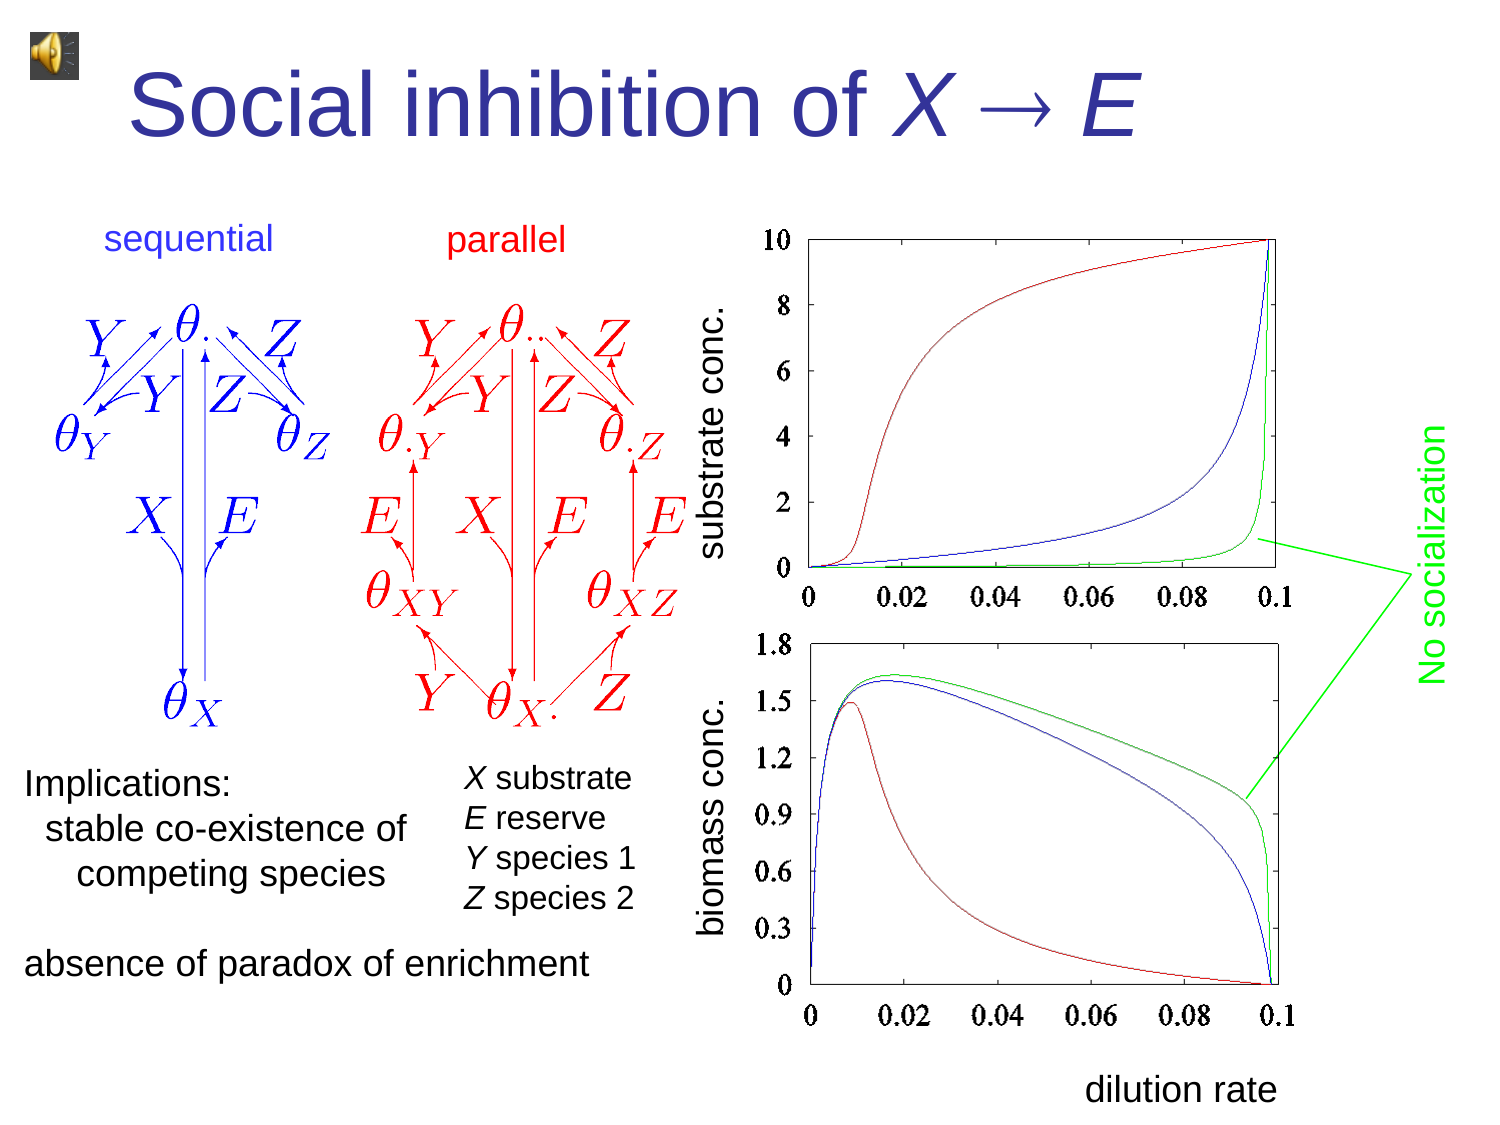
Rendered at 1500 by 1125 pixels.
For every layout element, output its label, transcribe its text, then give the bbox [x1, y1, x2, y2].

picture [359, 302, 686, 729]
picture [755, 633, 1294, 1026]
text_box dilution rate [1069, 1057, 1293, 1118]
text_box substrate conc. [678, 291, 738, 575]
text_box X substrate E reserve Y species 1 Z species 2 [449, 749, 652, 924]
picture [29, 30, 80, 82]
picture [765, 228, 1292, 607]
text_box parallel [431, 207, 582, 268]
text_box biomass conc. [678, 683, 739, 953]
picture [52, 302, 331, 728]
text_box No socialization [1399, 409, 1460, 701]
text_box Implications: stable co-existence of competing species absence of paradox of enrichment [9, 751, 605, 992]
title Social inhibition of X  E [112, 12, 1388, 200]
text_box sequential [88, 206, 289, 267]
